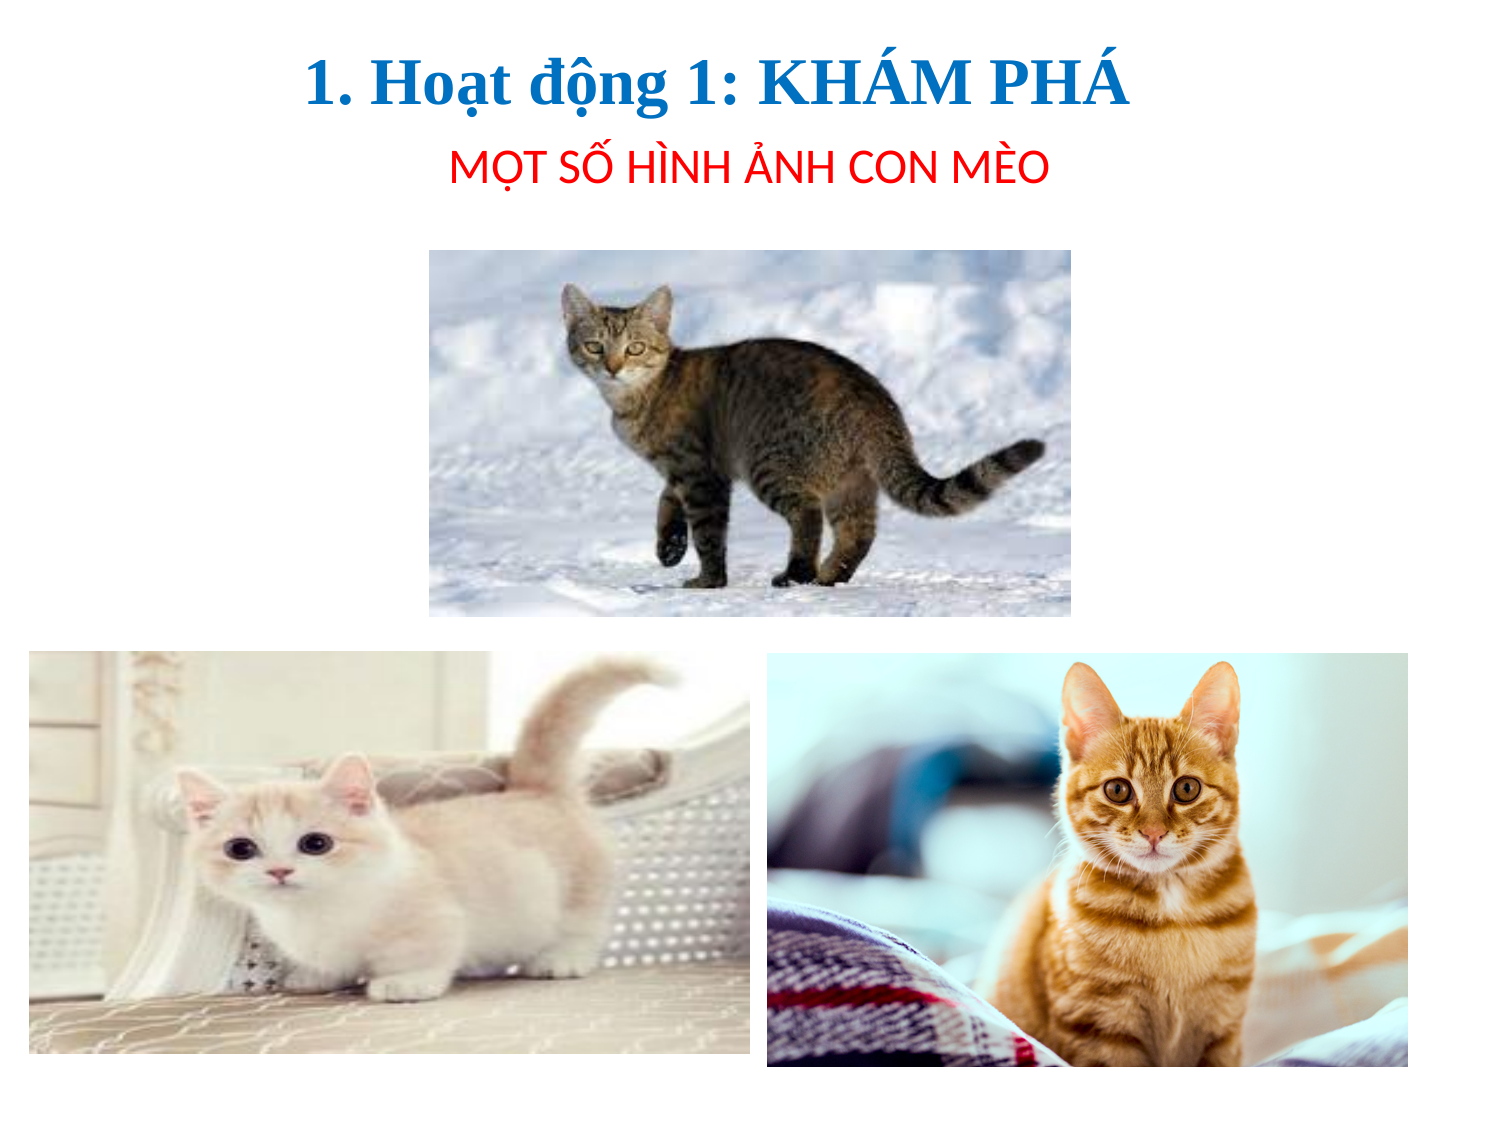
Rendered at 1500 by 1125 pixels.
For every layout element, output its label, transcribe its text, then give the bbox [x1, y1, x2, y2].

picture [429, 250, 1071, 617]
picture [767, 653, 1408, 1067]
text_box 1. Hoạt động 1: KHÁM PHÁ [289, 30, 1148, 125]
picture [29, 651, 751, 1055]
text_box MỘT SỐ HÌNH ẢNH CON MÈO [318, 126, 1182, 201]
